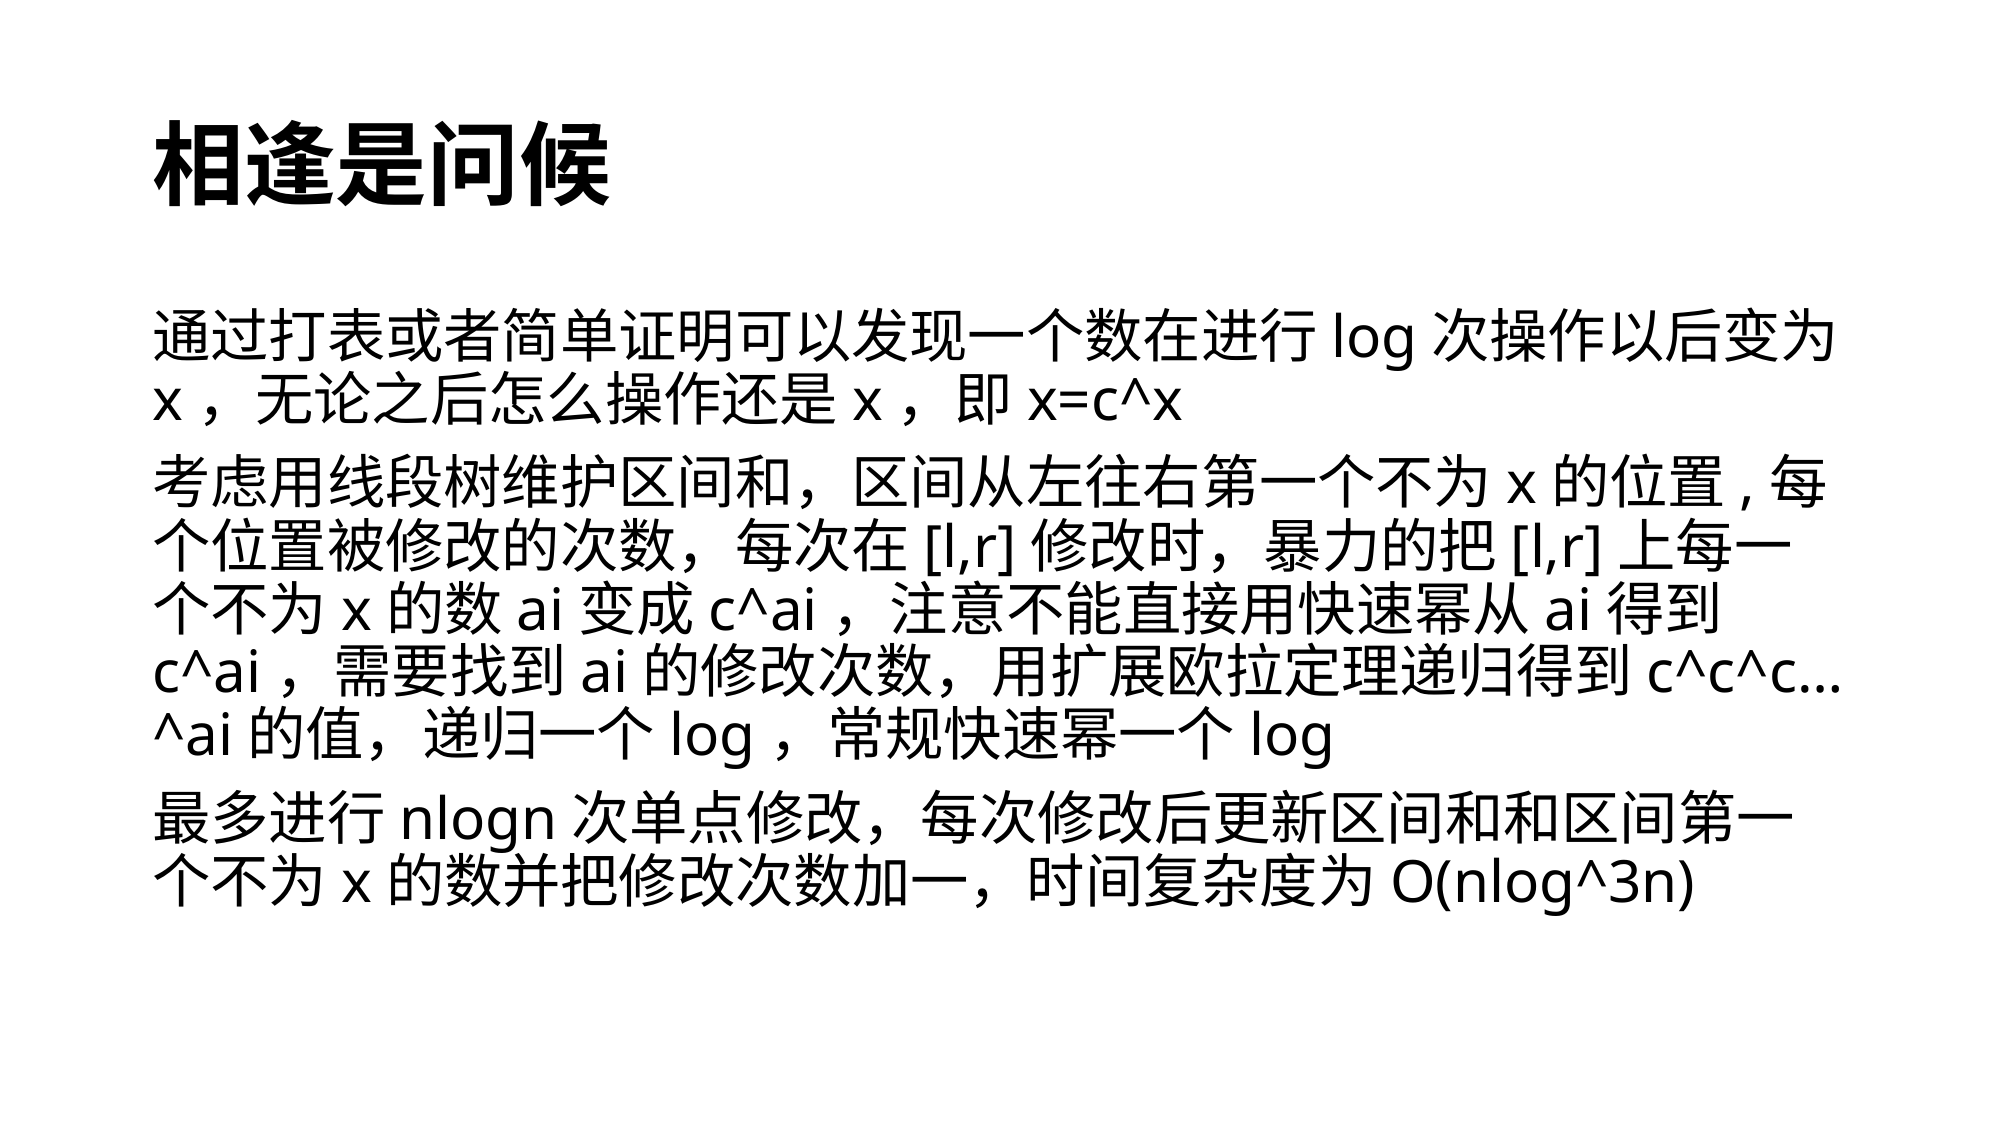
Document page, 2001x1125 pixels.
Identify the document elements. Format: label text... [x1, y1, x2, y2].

list 通过打表或者简单证明可以发现一个数在进行log次操作以后变为x，无论之后怎么操作还是x，即x=c^x 考虑用线段树维护区间和，区间从左往右第一个不为x的位置,每个位置被修改的次数，每次在[l,r]修改时，暴力的把[l,r]上每一个不为x的数ai变成c^ai，注意不能直接用快速幂从ai得到c^ai，需要找到ai的修改次数，用扩展欧拉定理递归得到c^c^c…^ai的值，递归一个log，常规快速幂一个log 最多进行nlogn次单点修改，每次修改后更新区间和和区间第一个不为x的数并把修改次数加一，时间复杂度为O(nlog^3n) [137, 299, 1863, 1014]
title 相逢是问候 [137, 59, 1863, 278]
